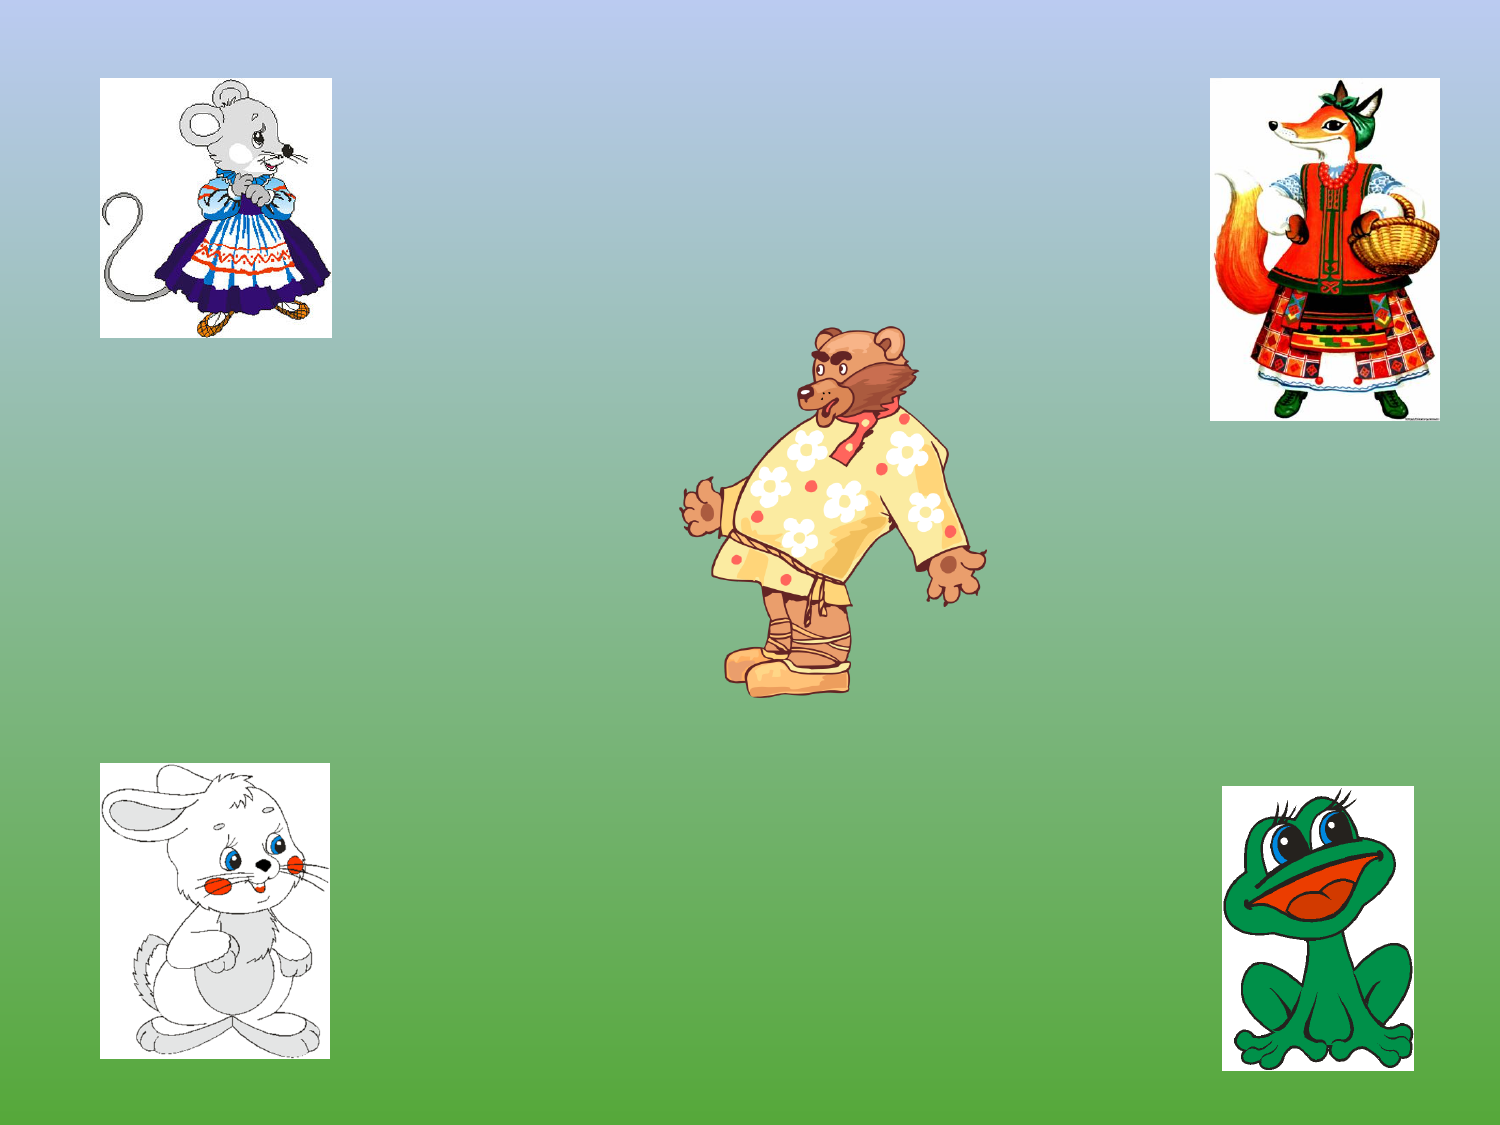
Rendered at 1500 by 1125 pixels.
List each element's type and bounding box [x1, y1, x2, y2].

picture [678, 325, 987, 698]
picture [1210, 77, 1440, 421]
picture [1222, 786, 1414, 1071]
picture [100, 763, 331, 1059]
picture [100, 77, 332, 339]
